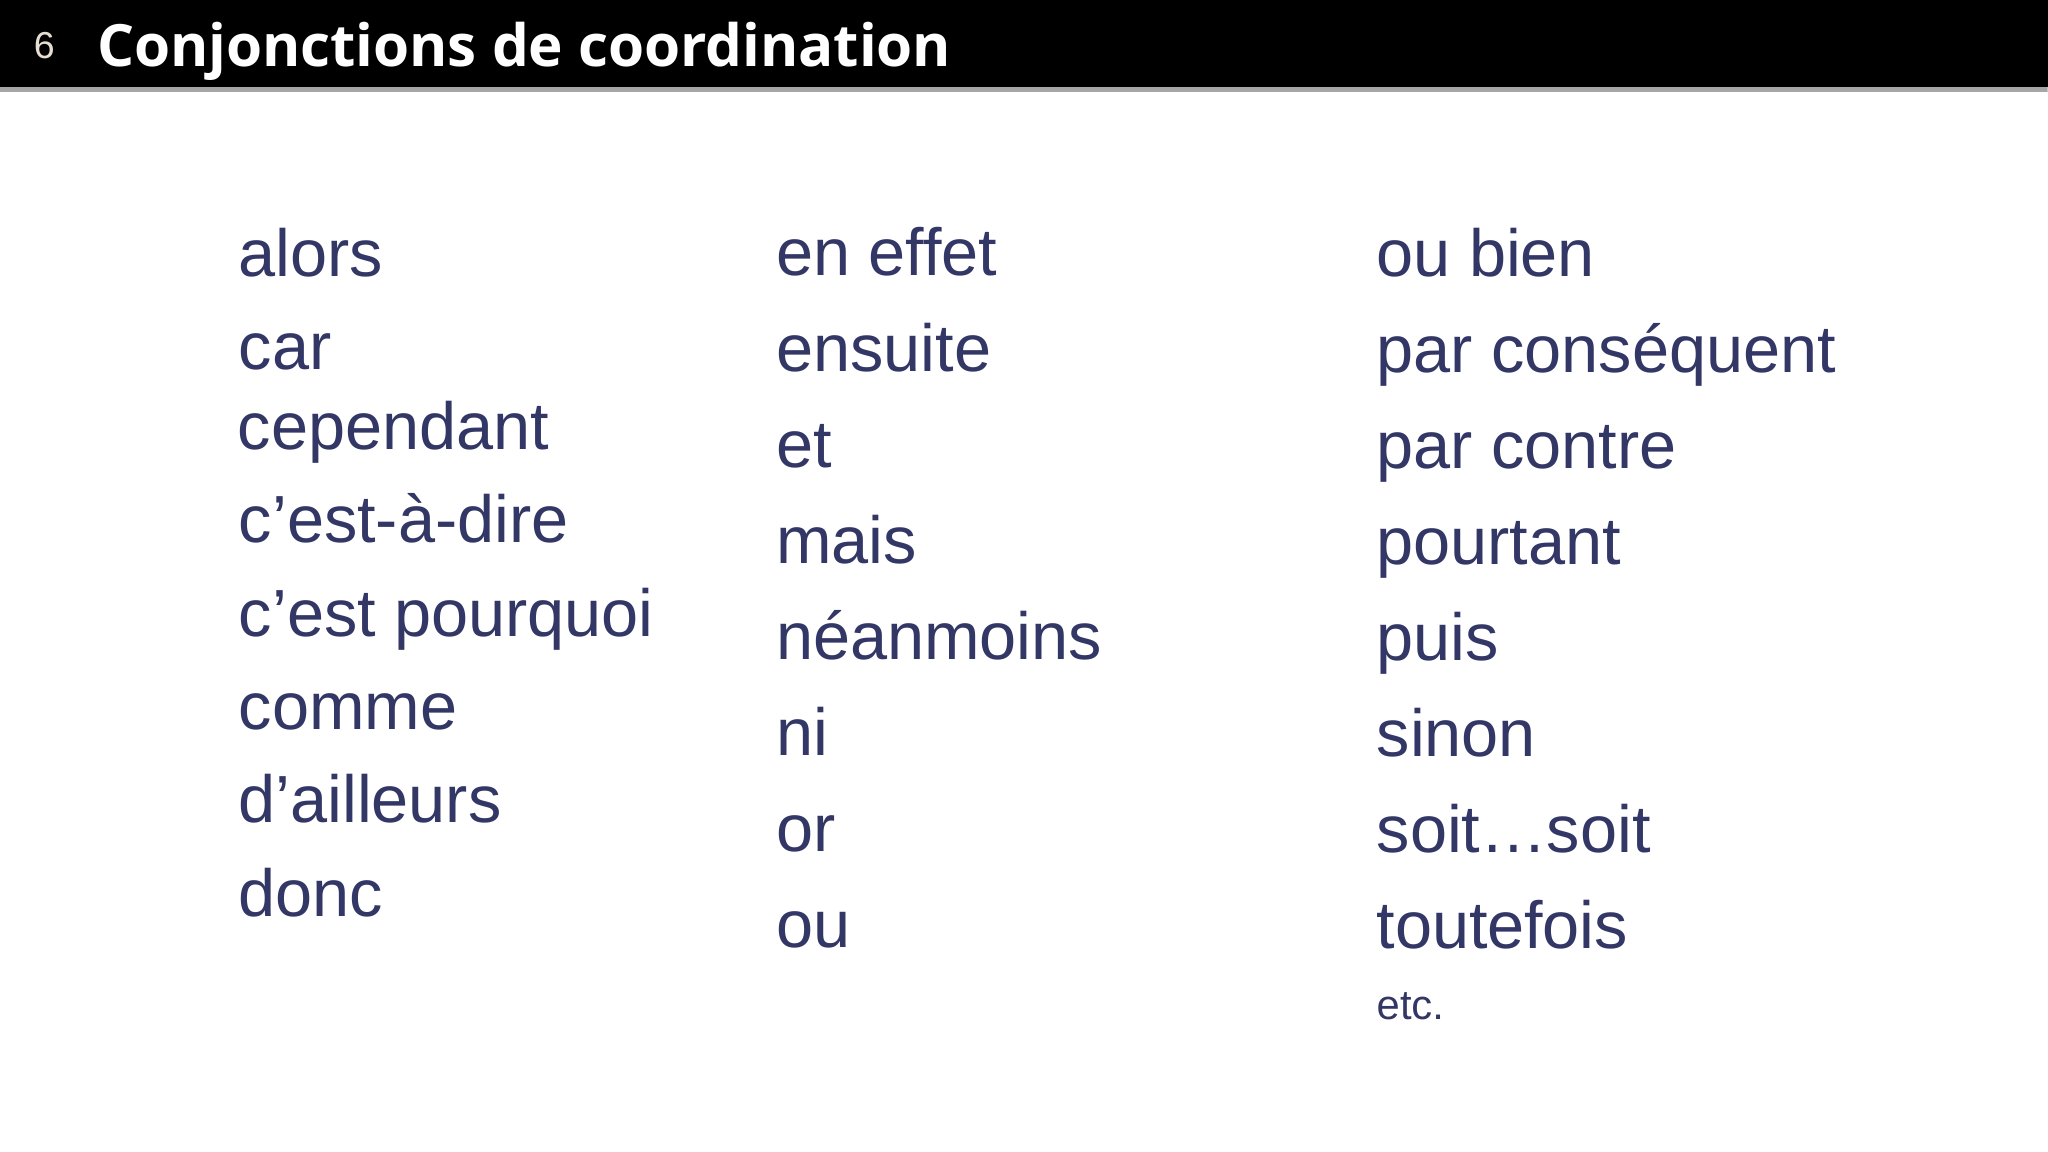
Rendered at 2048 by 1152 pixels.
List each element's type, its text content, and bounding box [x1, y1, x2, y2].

text_box ou bien par conséquent par contre pourtant puis sinon soit…soit toutefois etc. [1343, 202, 1965, 887]
text_box en effet ensuite et mais néanmoins ni or ou [742, 201, 1365, 886]
title Conjonctions de coordination [91, 1, 2019, 86]
text_box alors car cependant c’est-à-dire c’est pourquoi comme d’ailleurs donc [205, 202, 742, 886]
